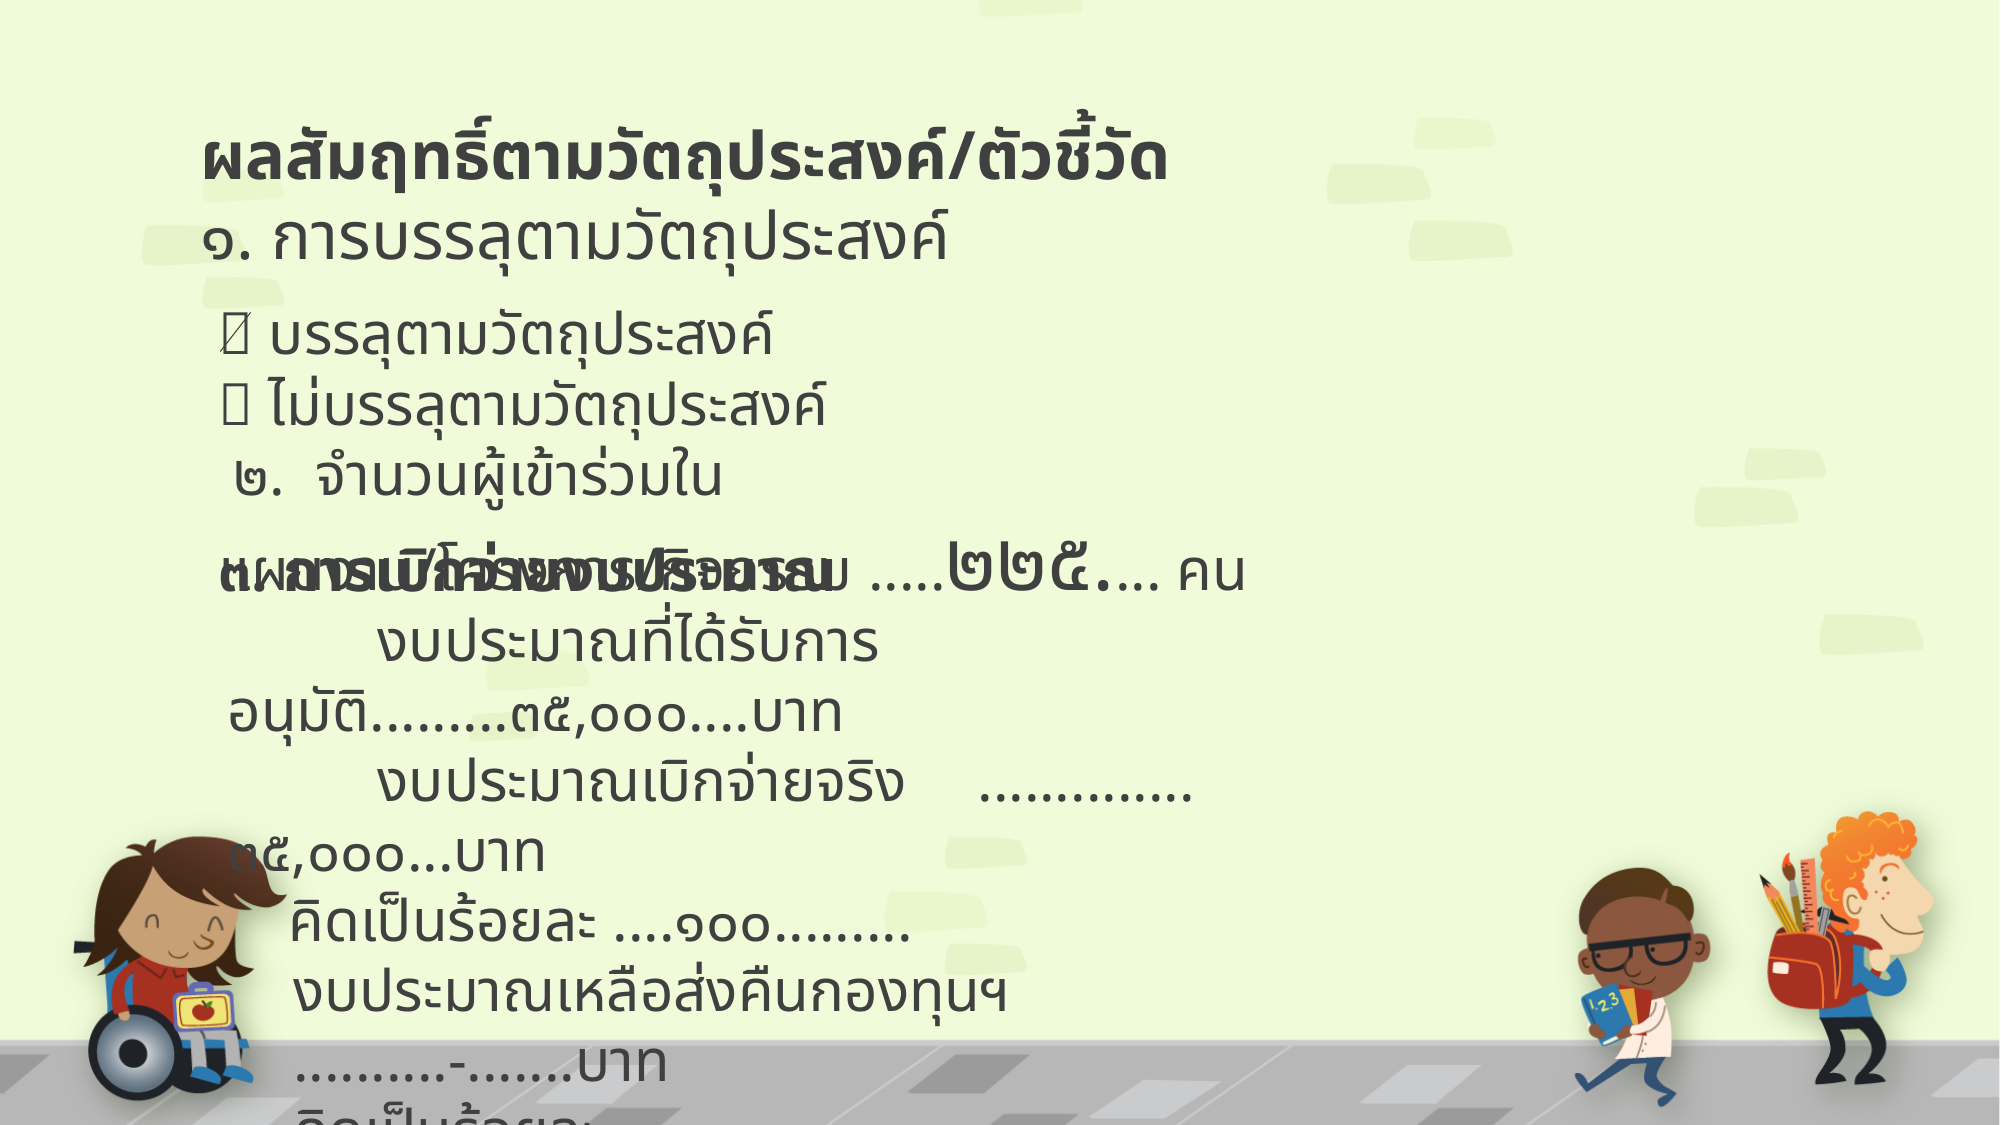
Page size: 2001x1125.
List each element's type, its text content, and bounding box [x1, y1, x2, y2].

title ผลสัมฤทธิ์ตามวัตถุประสงค์/ตัวชี้วัด ๑. การบรรลุตามวัตถุประสงค์ [184, 55, 1835, 281]
picture [0, 0, 2000, 1125]
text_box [220, 312, 251, 352]
text_box  บรรลุตามวัตถุประสงค์  ไม่บรรลุตามวัตถุประสงค์ ๒. จำนวนผู้เข้าร่วมใน แผนงาน/โครงการ/กิจกรรม .....๒๒๕.... คน [203, 289, 1544, 614]
text_box ๓. การเบิกจ่ายงบประมาณ งบประมาณที่ได้รับการอนุมัติ.........๓๕,๐๐๐....บาท งบประมาณเบิกจ่ายจริง .............. ๓๕,๐๐๐...บาท คิดเป็นร้อยละ ....๑๐๐......... งบประมาณเหลือส่งคืนกองทุนฯ ..........-.......บาท คิดเป็นร้อยละ .......-............ [203, 525, 1306, 1125]
